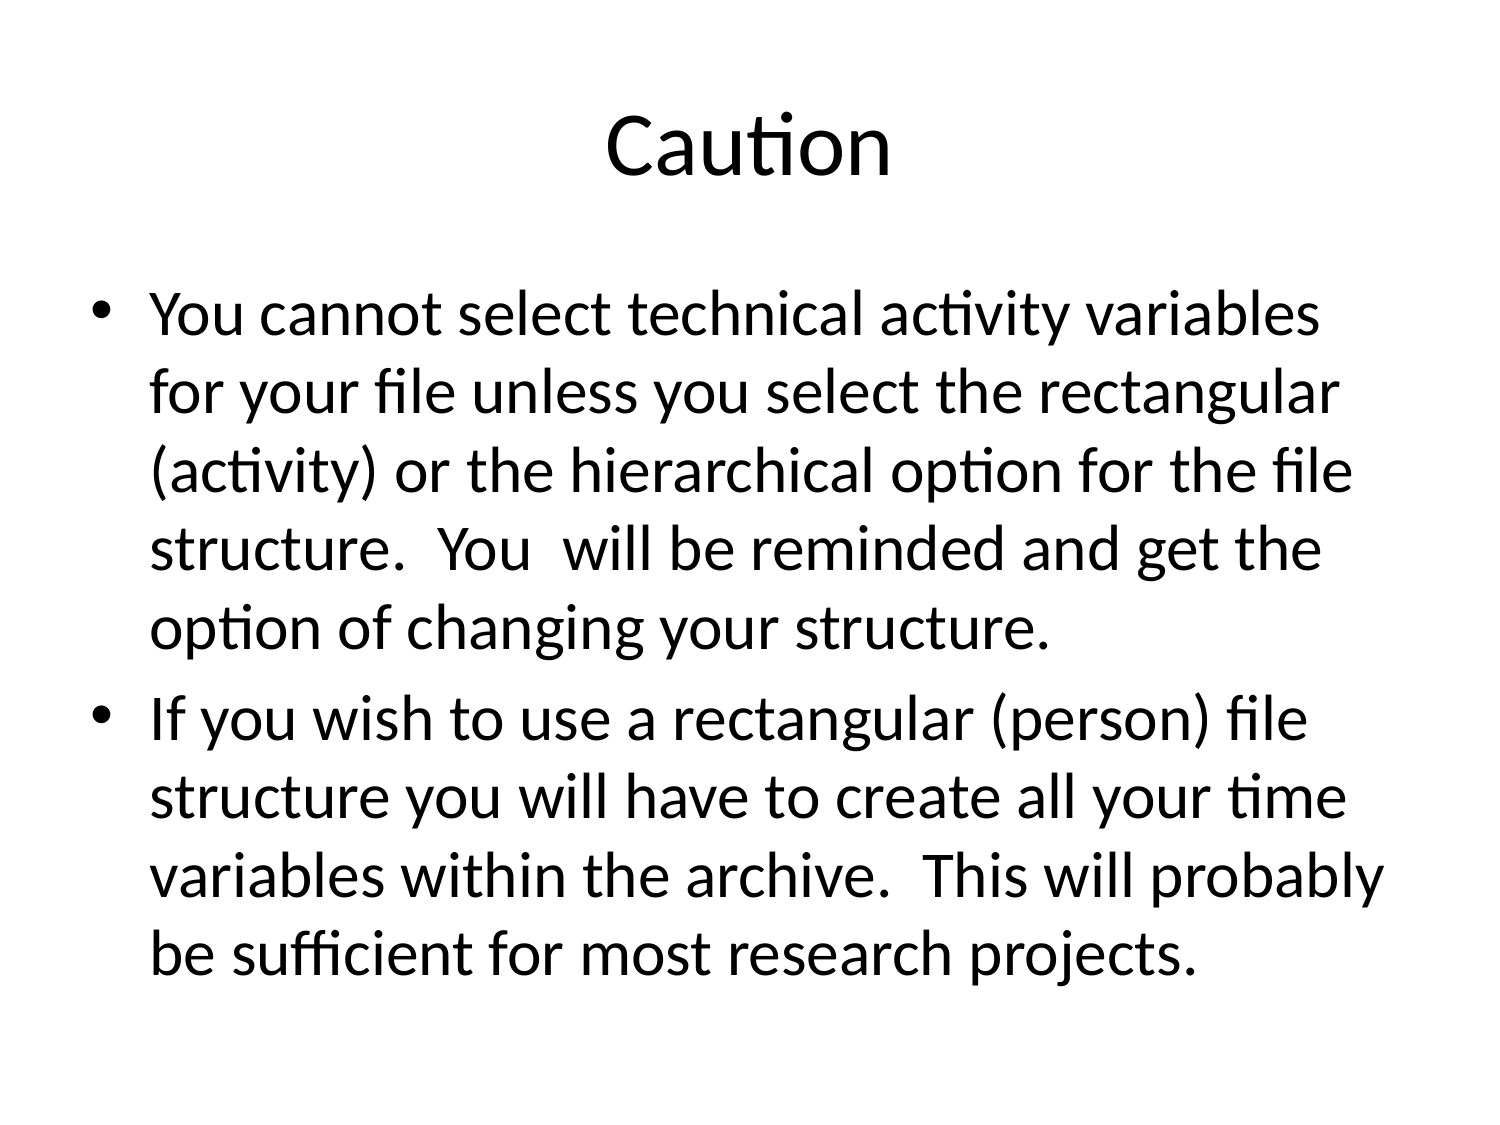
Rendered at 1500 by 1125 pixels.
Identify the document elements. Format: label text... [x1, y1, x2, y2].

list You cannot select technical activity variables for your file unless you select the rectangular (activity) or the hierarchical option for the file structure. You will be reminded and get the option of changing your structure. If you wish to use a rectangular (person) file structure you will have to create all your time variables within the archive. This will probably be sufficient for most research projects. [75, 262, 1425, 1005]
title Caution [75, 45, 1425, 233]
